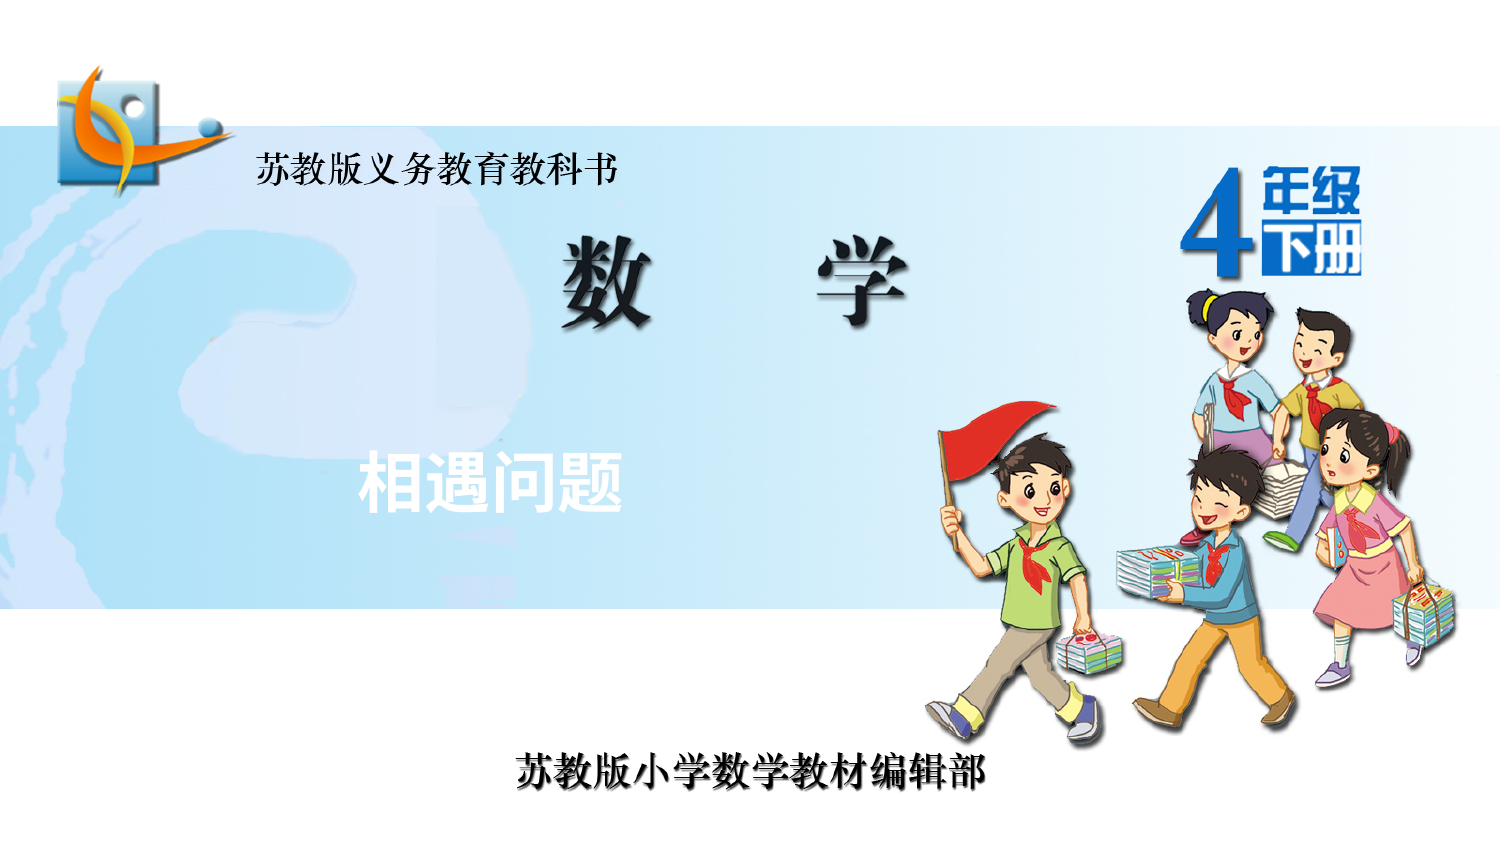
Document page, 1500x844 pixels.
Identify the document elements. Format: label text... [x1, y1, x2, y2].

picture [0, 0, 1500, 844]
text_box 相遇问题 [342, 433, 640, 529]
